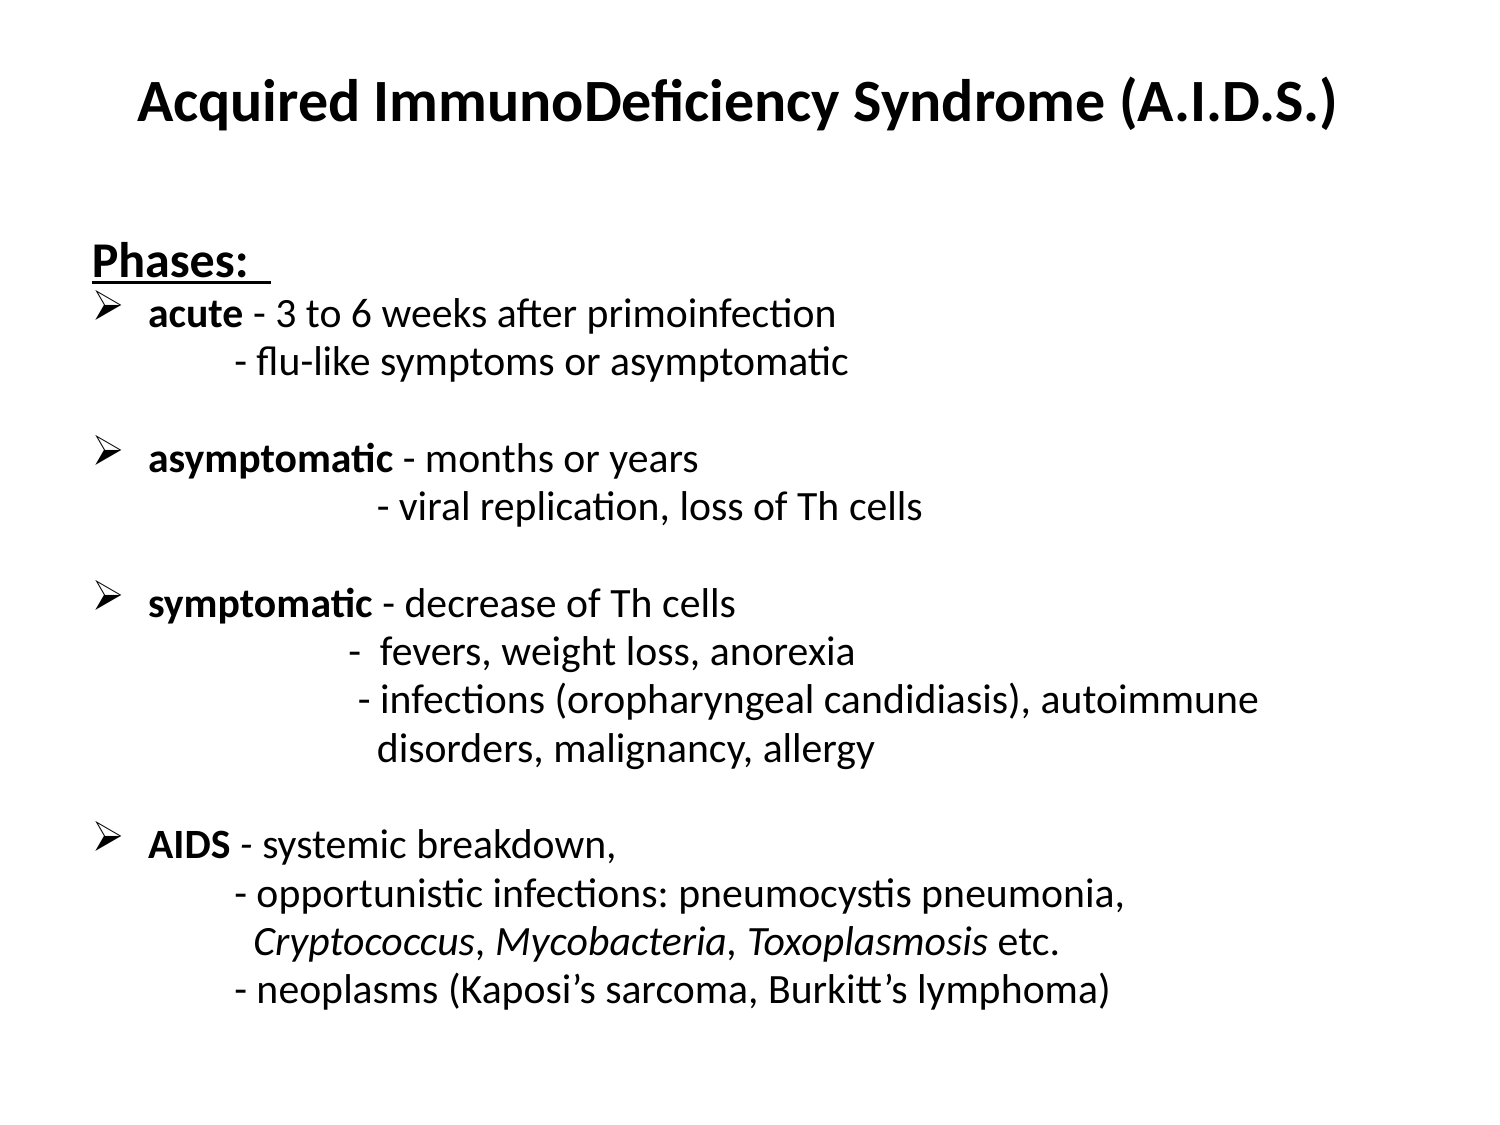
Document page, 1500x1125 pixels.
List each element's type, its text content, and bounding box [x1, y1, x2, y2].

title Acquired ImmunoDeficiency Syndrome (A.I.D.S.) [112, 45, 1365, 149]
list Phases: acute - 3 to 6 weeks after primoinfection - flu-like symptoms or asymptomatic asymptomatic - months or years - viral replication, loss of Th cells symptomatic - decrease of Th cells - fevers, weight loss, anorexia - infections (oropharyngeal candidiasis), autoimmune disorders, malignancy, allergy AIDS - systemic breakdown, - opportunistic infections: pneumocystis pneumonia, Cryptococcus, Mycobacteria, Toxoplasmosis etc. - neoplasms (Kaposi’s sarcoma, Burkitt’s lymphoma) [76, 231, 1427, 1088]
